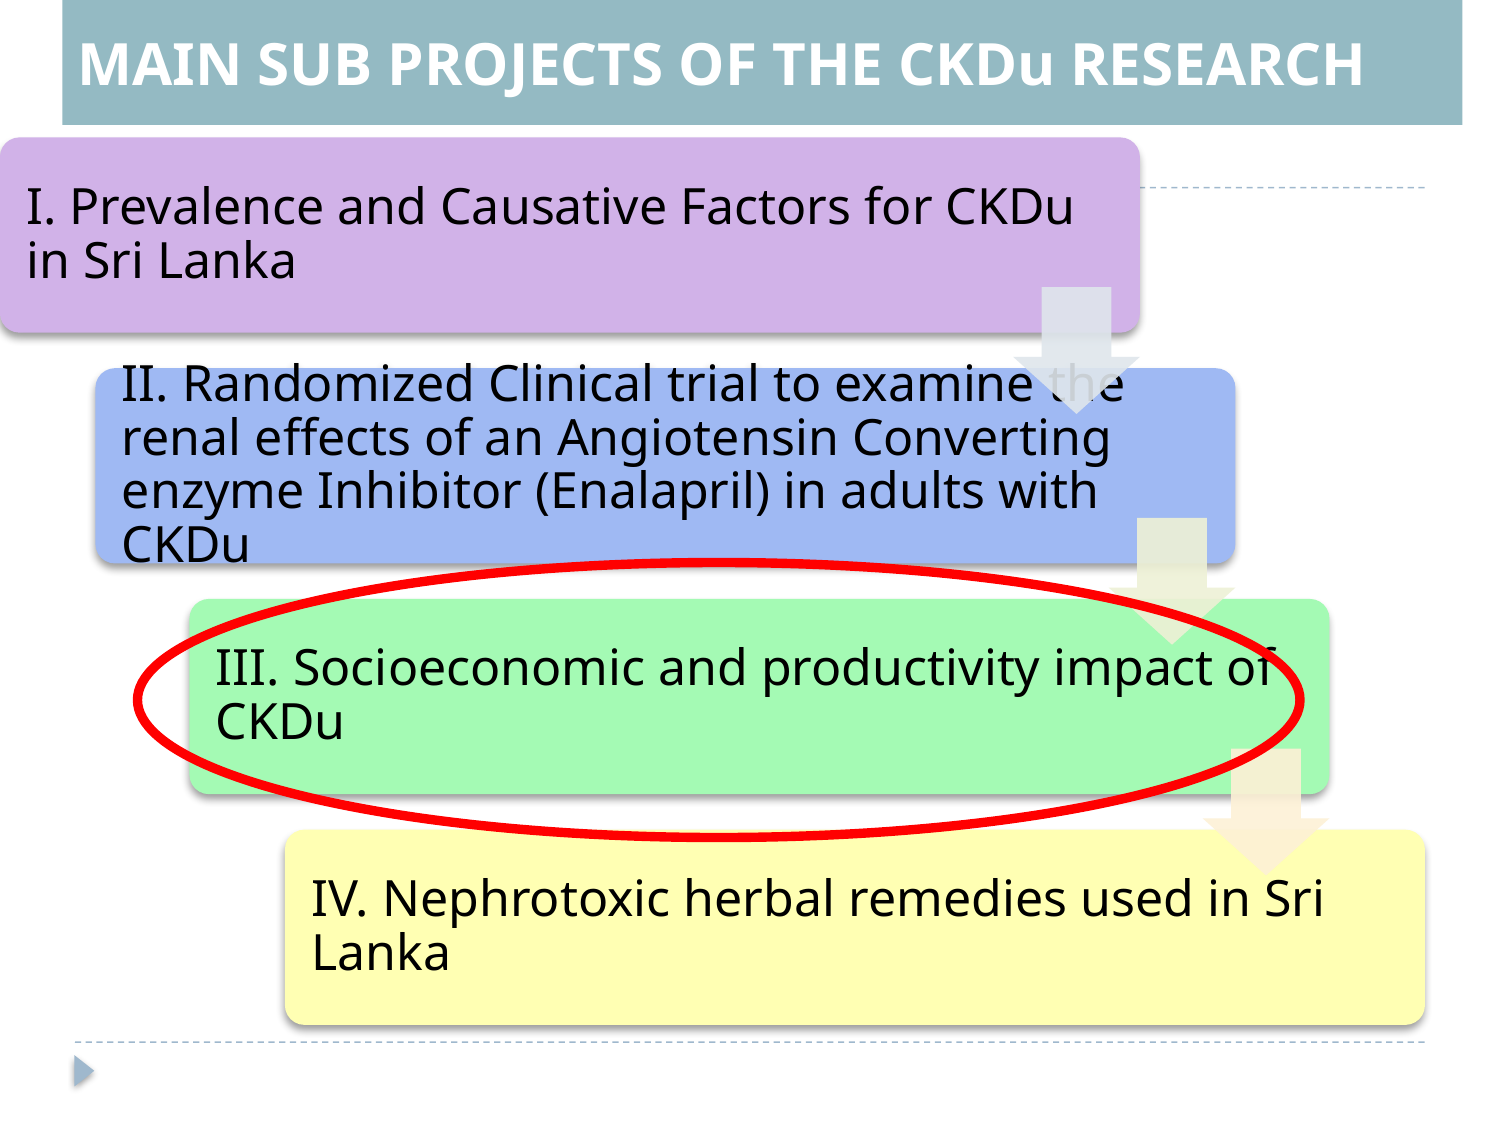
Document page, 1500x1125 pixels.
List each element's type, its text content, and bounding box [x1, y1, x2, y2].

text_box MAIN SUB PROJECTS OF THE CKDu RESEARCH [62, 0, 1463, 125]
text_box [0, 137, 1426, 1026]
